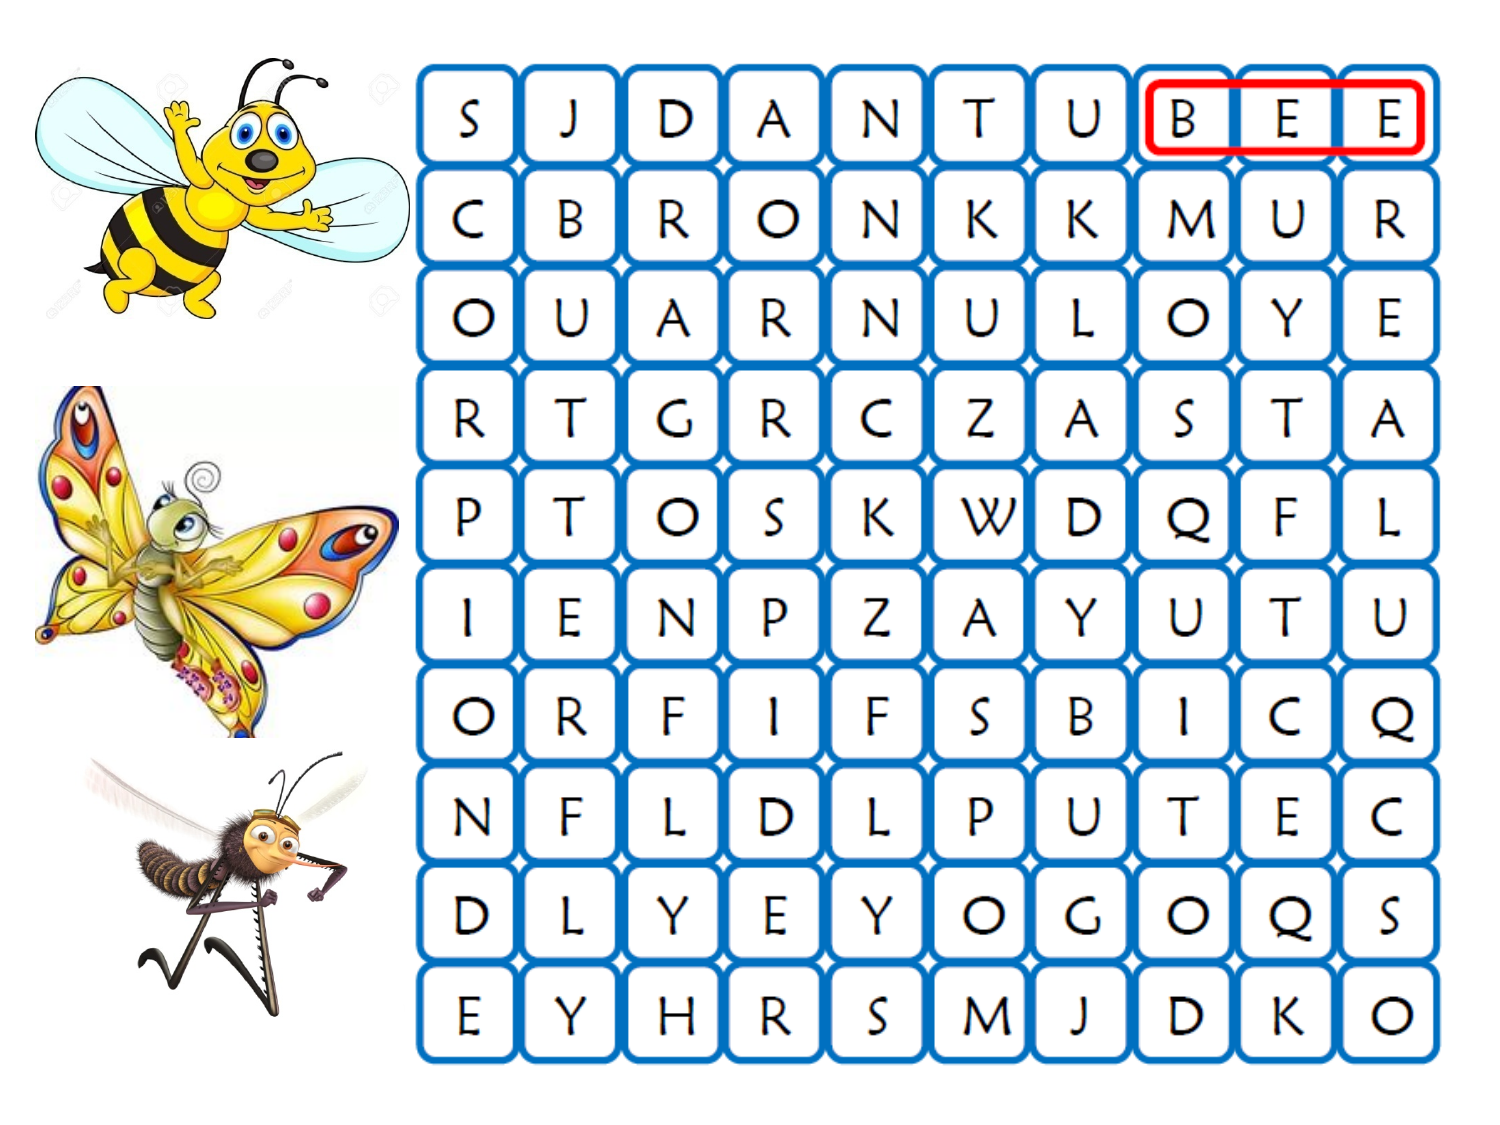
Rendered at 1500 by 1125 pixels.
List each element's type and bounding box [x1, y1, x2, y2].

picture [30, 46, 1462, 1079]
